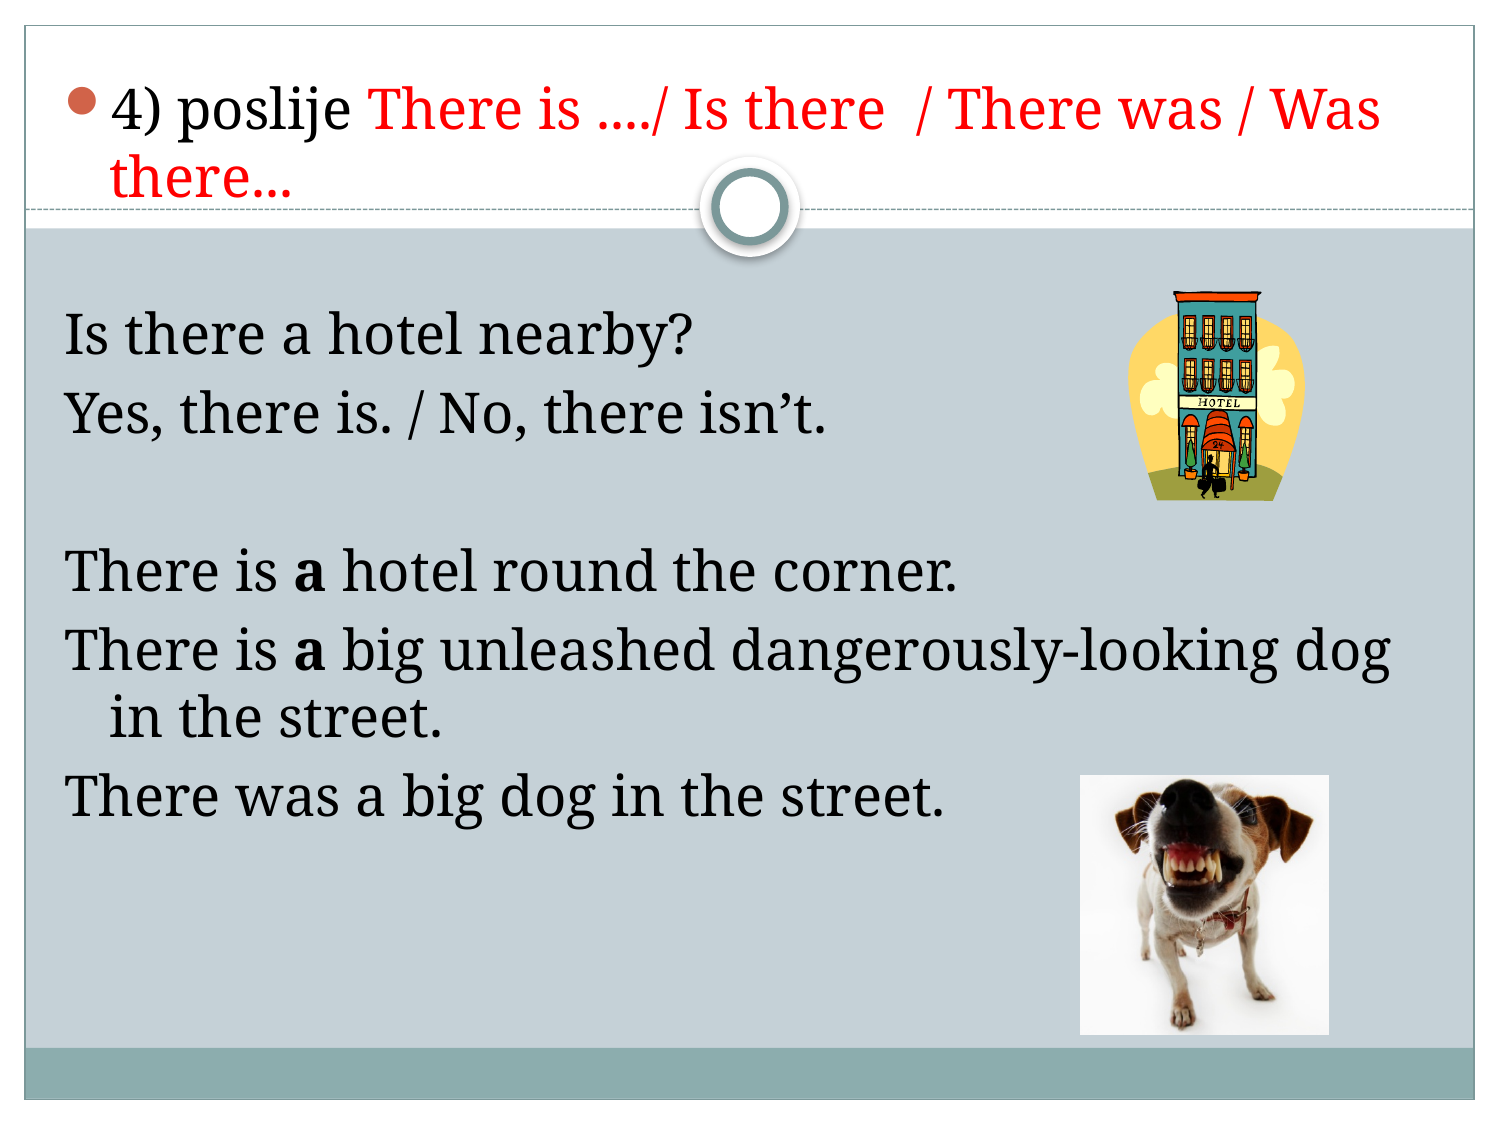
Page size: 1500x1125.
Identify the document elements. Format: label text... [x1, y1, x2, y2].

list 4) poslije There is ..../ Is there / There was / Was there... Is there a hotel nearby? Yes, there is. / No, there isn’t. There is a hotel round the corner. There is a big unleashed dangerously-looking dog in the street. There was a big dog in the street. [49, 66, 1445, 1001]
picture [1127, 290, 1306, 502]
picture [1080, 774, 1329, 1036]
